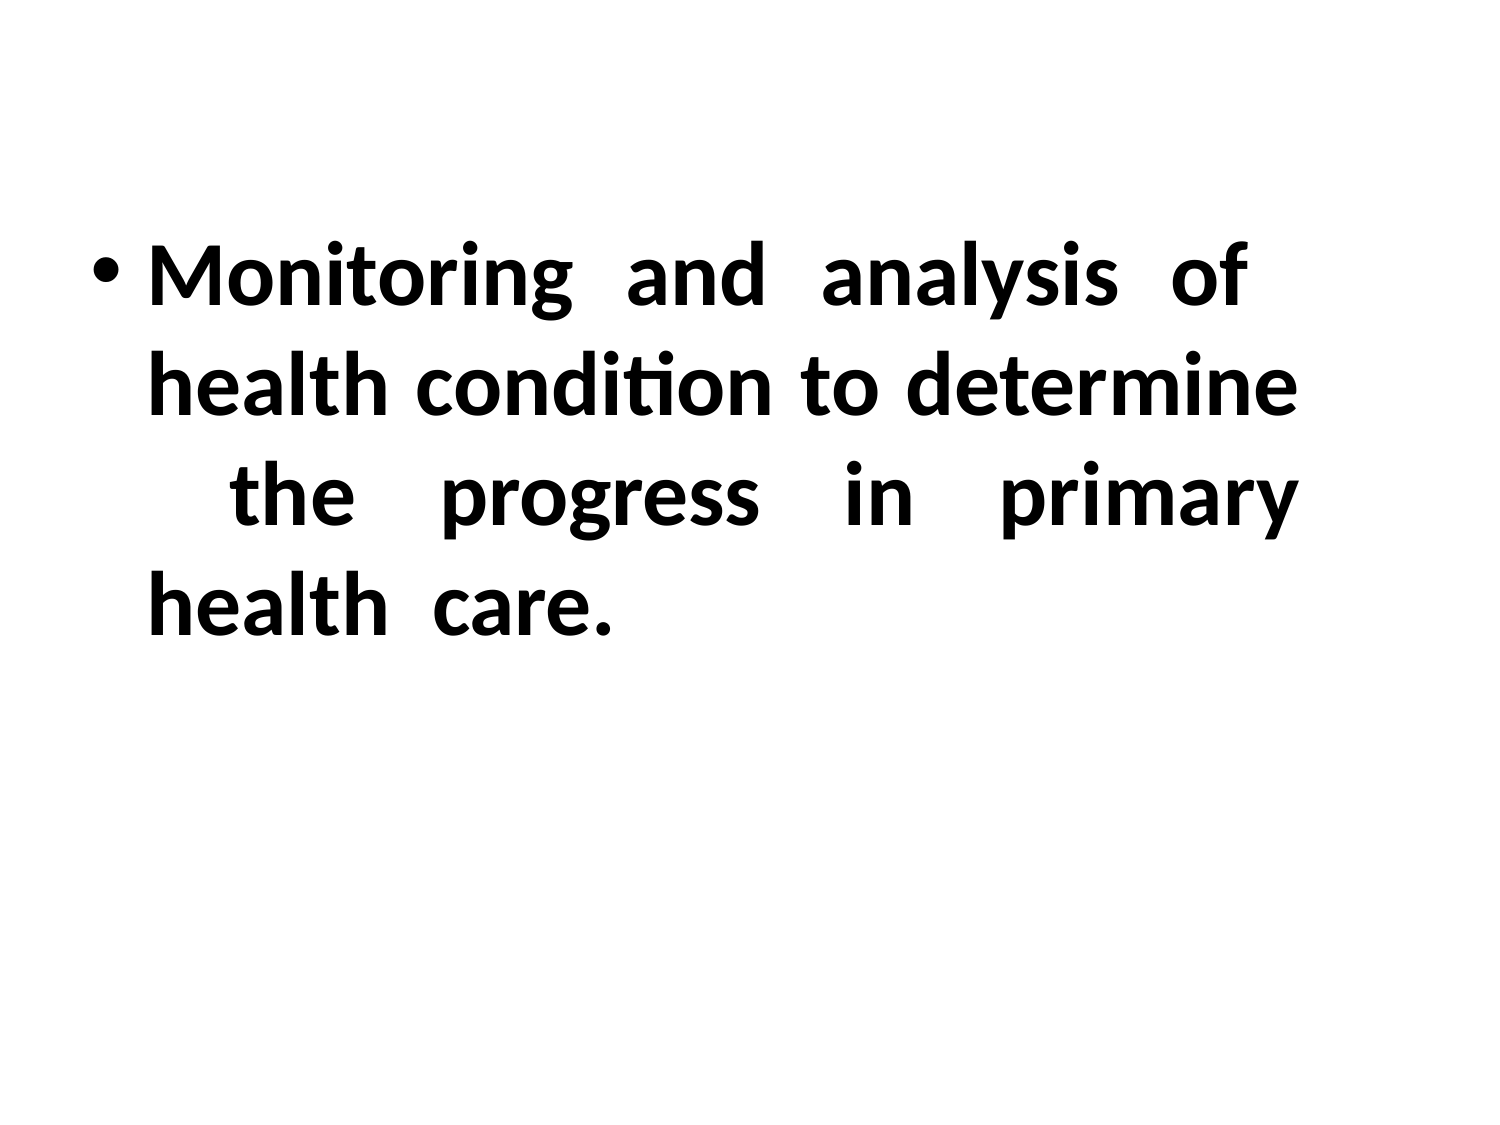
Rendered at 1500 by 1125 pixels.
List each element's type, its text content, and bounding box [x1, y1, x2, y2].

text_box Monitoring and analysis of health condition to determine the progress in primary health care. [87, 211, 1301, 654]
